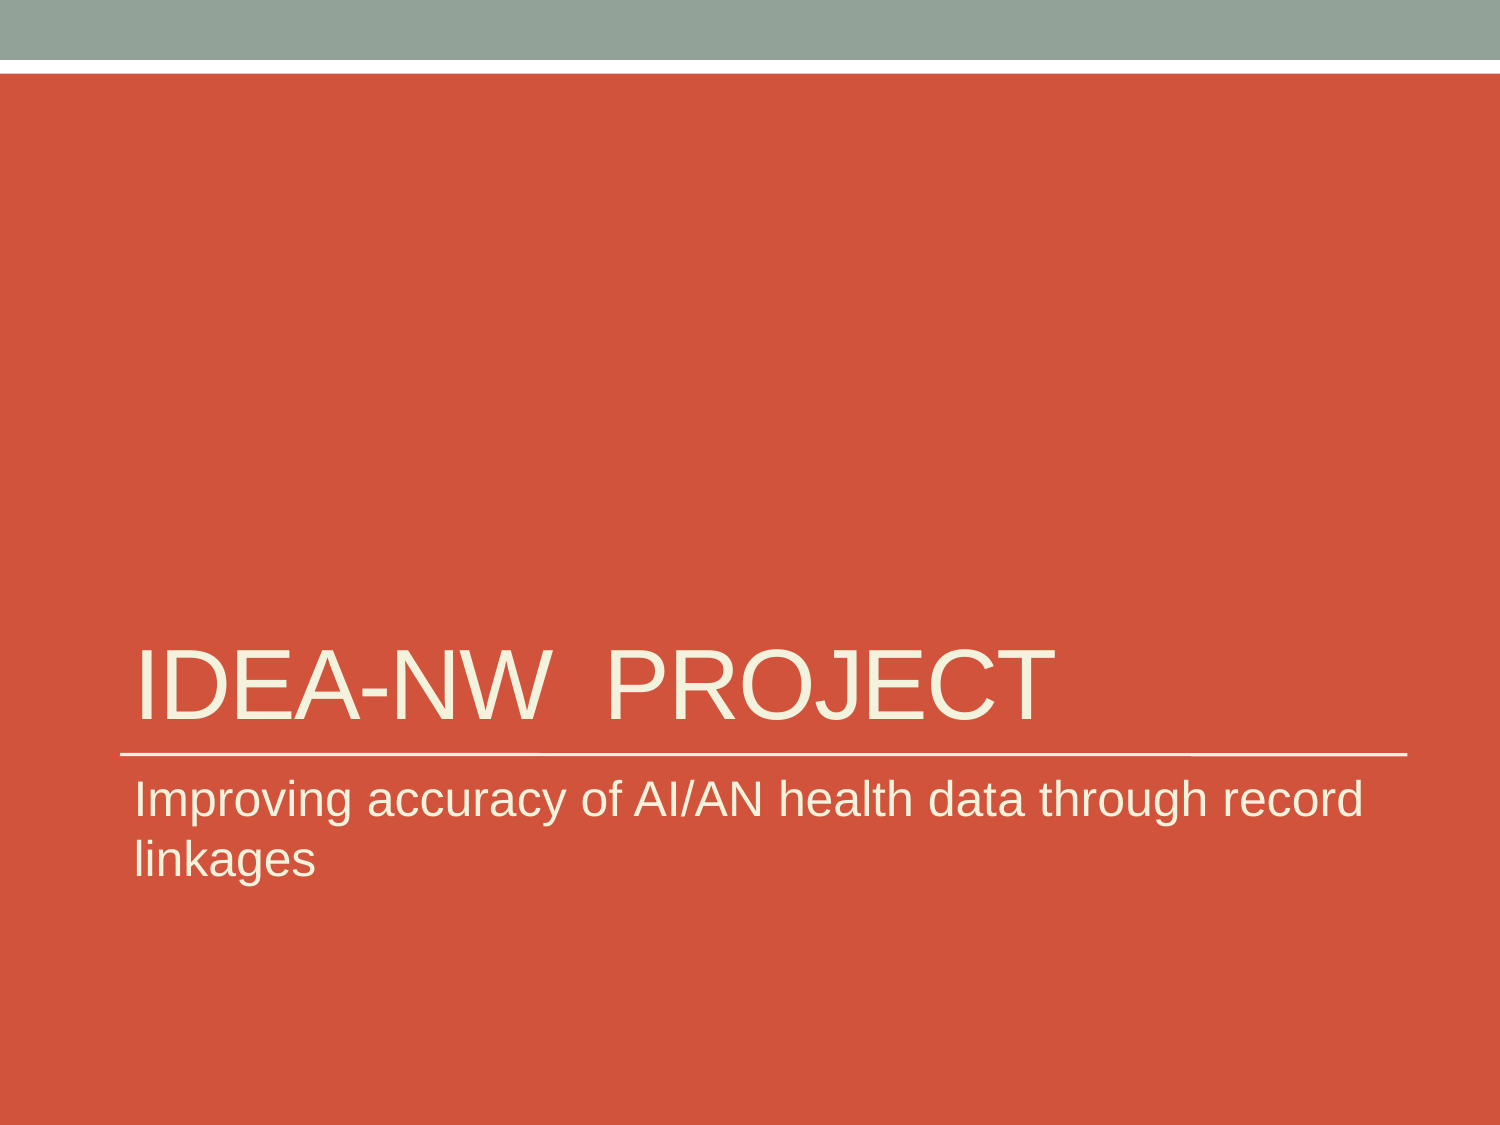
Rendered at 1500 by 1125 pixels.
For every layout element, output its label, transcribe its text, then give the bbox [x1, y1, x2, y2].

list Improving accuracy of AI/AN health data through record linkages [118, 758, 1394, 1006]
title IDEA-NW Project [118, 387, 1394, 749]
